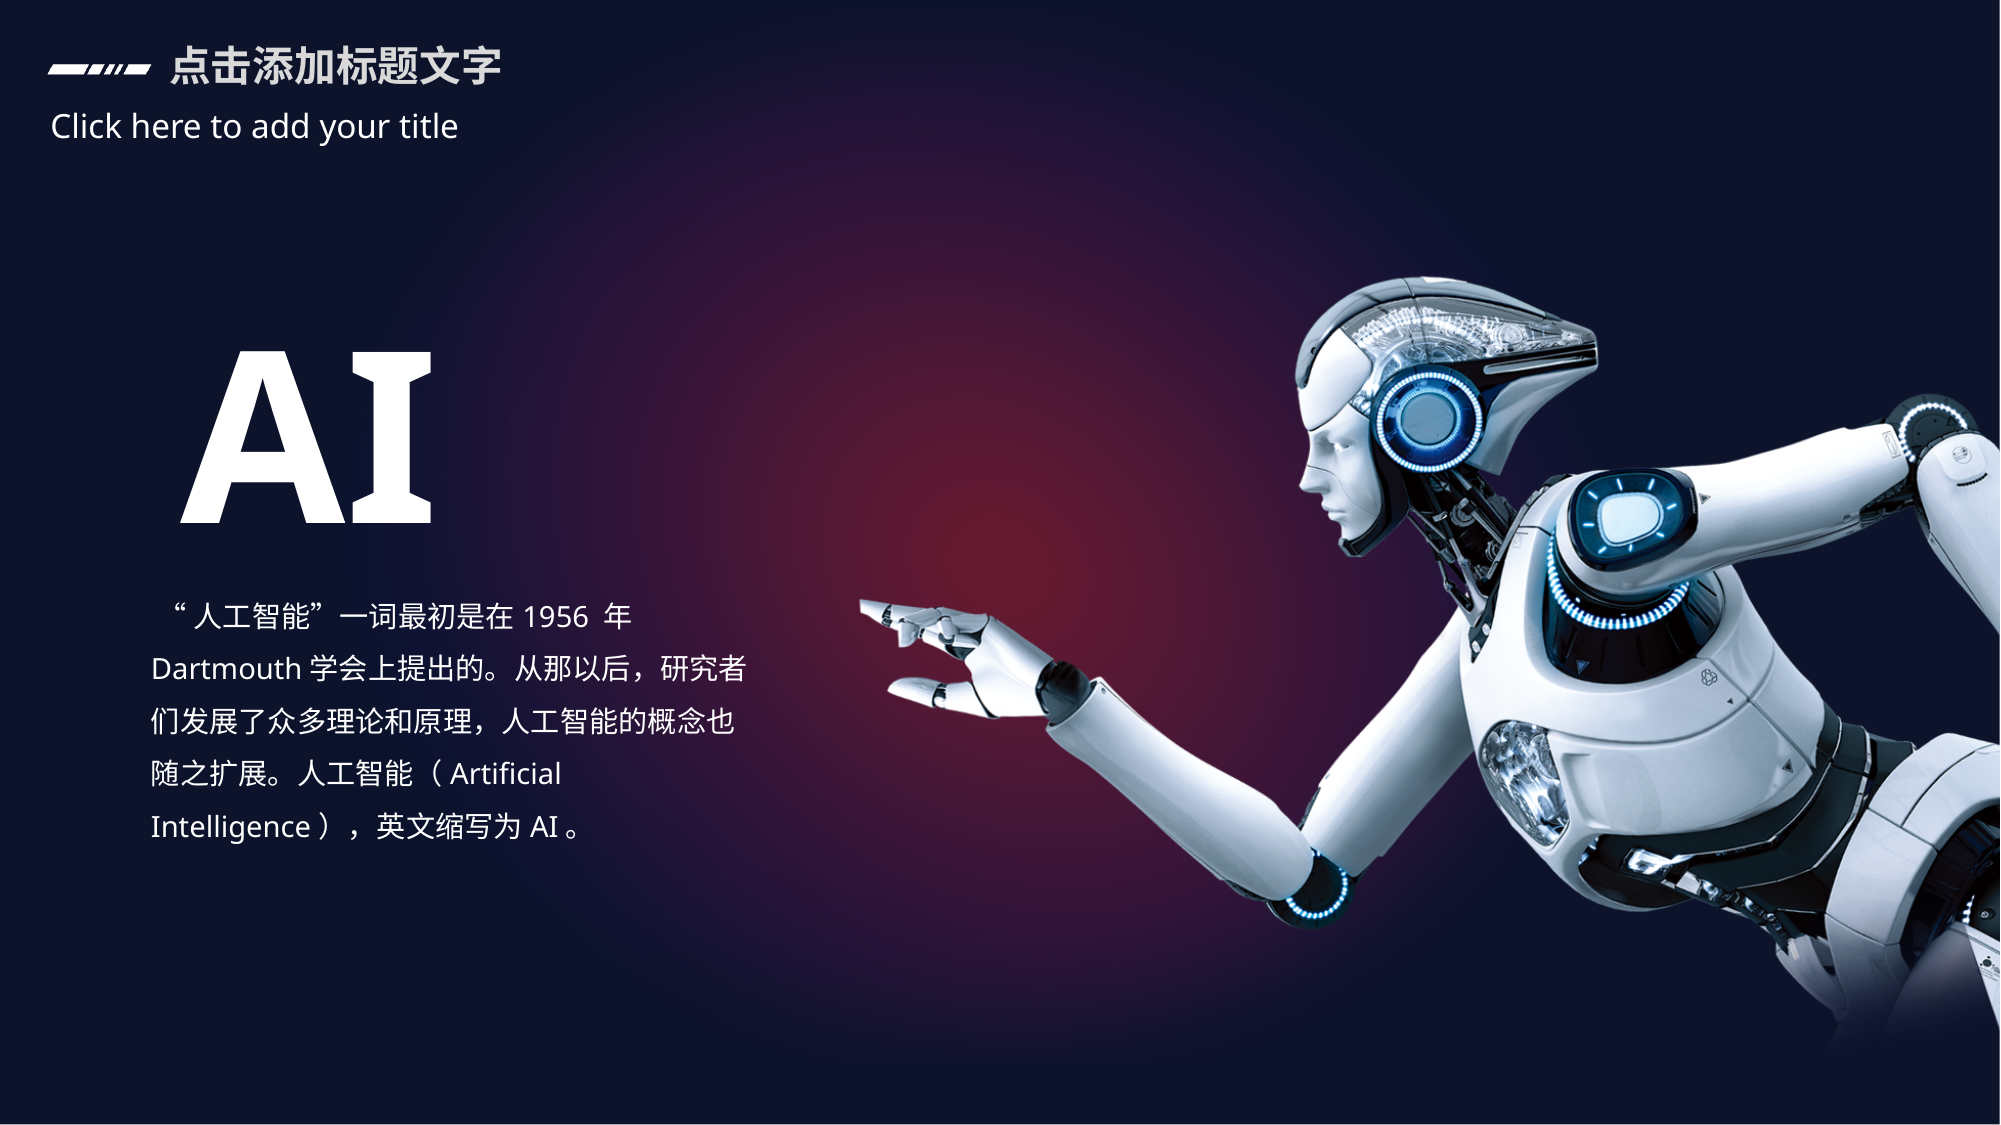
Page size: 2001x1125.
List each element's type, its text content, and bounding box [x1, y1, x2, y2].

text_box Click here to add your title [35, 98, 511, 153]
text_box “人工智能”一词最初是在1956 年Dartmouth学会上提出的。从那以后，研究者们发展了众多理论和原理，人工智能的概念也随之扩展。人工智能（Artificial Intelligence），英文缩写为AI。 [136, 573, 778, 851]
picture [0, 0, 2000, 1125]
text_box AI [165, 277, 454, 580]
text_box 点击添加标题文字 [182, 32, 547, 98]
